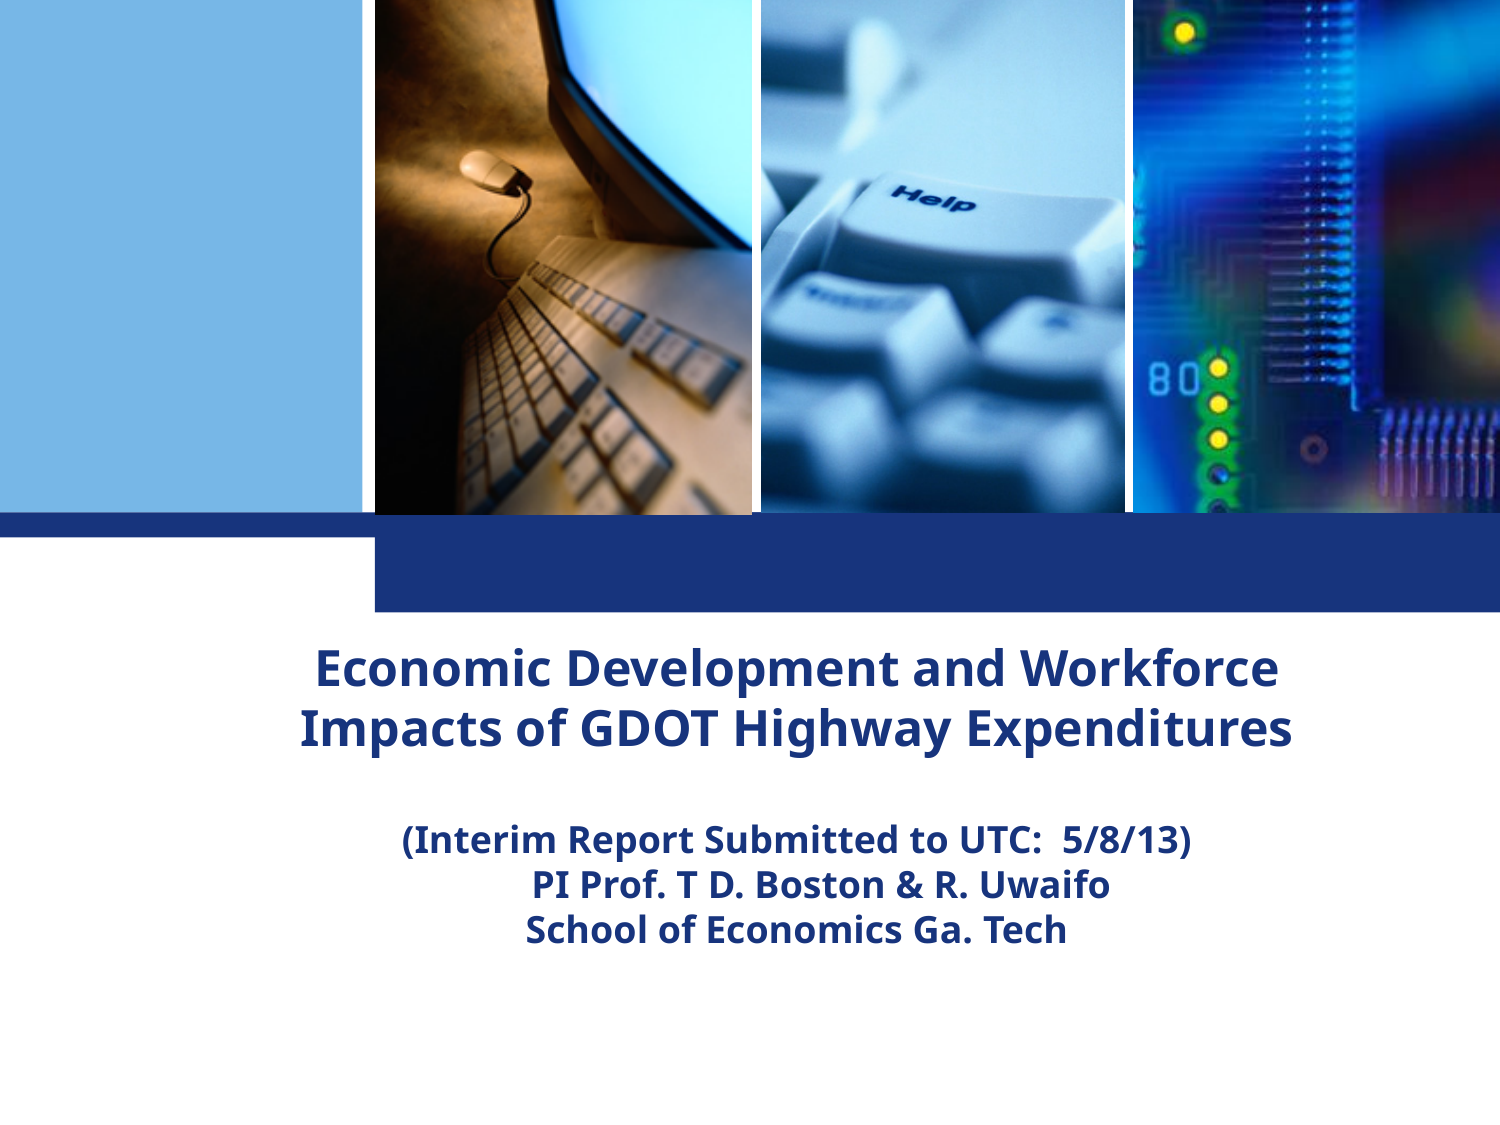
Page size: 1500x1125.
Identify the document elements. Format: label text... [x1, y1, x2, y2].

title Economic Development and Workforce Impacts of GDOT Highway Expenditures (Interim Report Submitted to UTC: 5/8/13) PI Prof. T D. Boston & R. Uwaifo School of Economics Ga. Tech [206, 668, 1389, 965]
picture [1133, 0, 1500, 513]
picture [761, 0, 1125, 513]
picture [375, 0, 752, 515]
